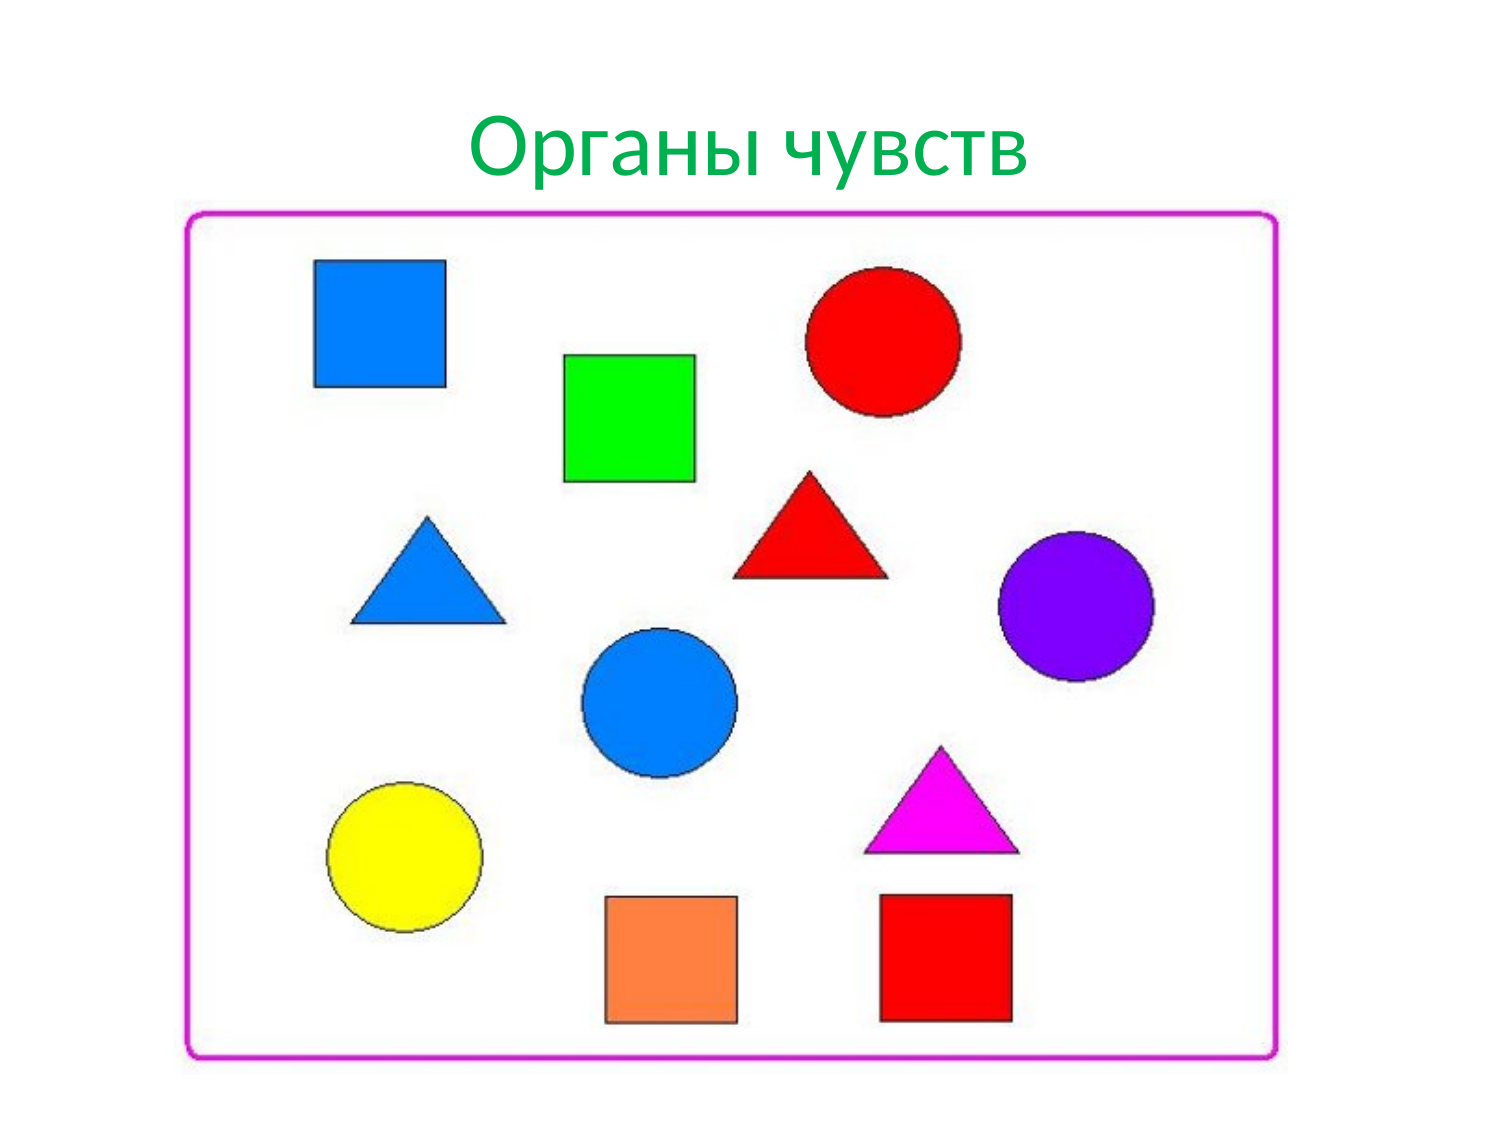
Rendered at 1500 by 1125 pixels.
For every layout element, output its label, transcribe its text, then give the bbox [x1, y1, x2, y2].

title Органы чувств [75, 45, 1425, 233]
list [174, 199, 1288, 1076]
